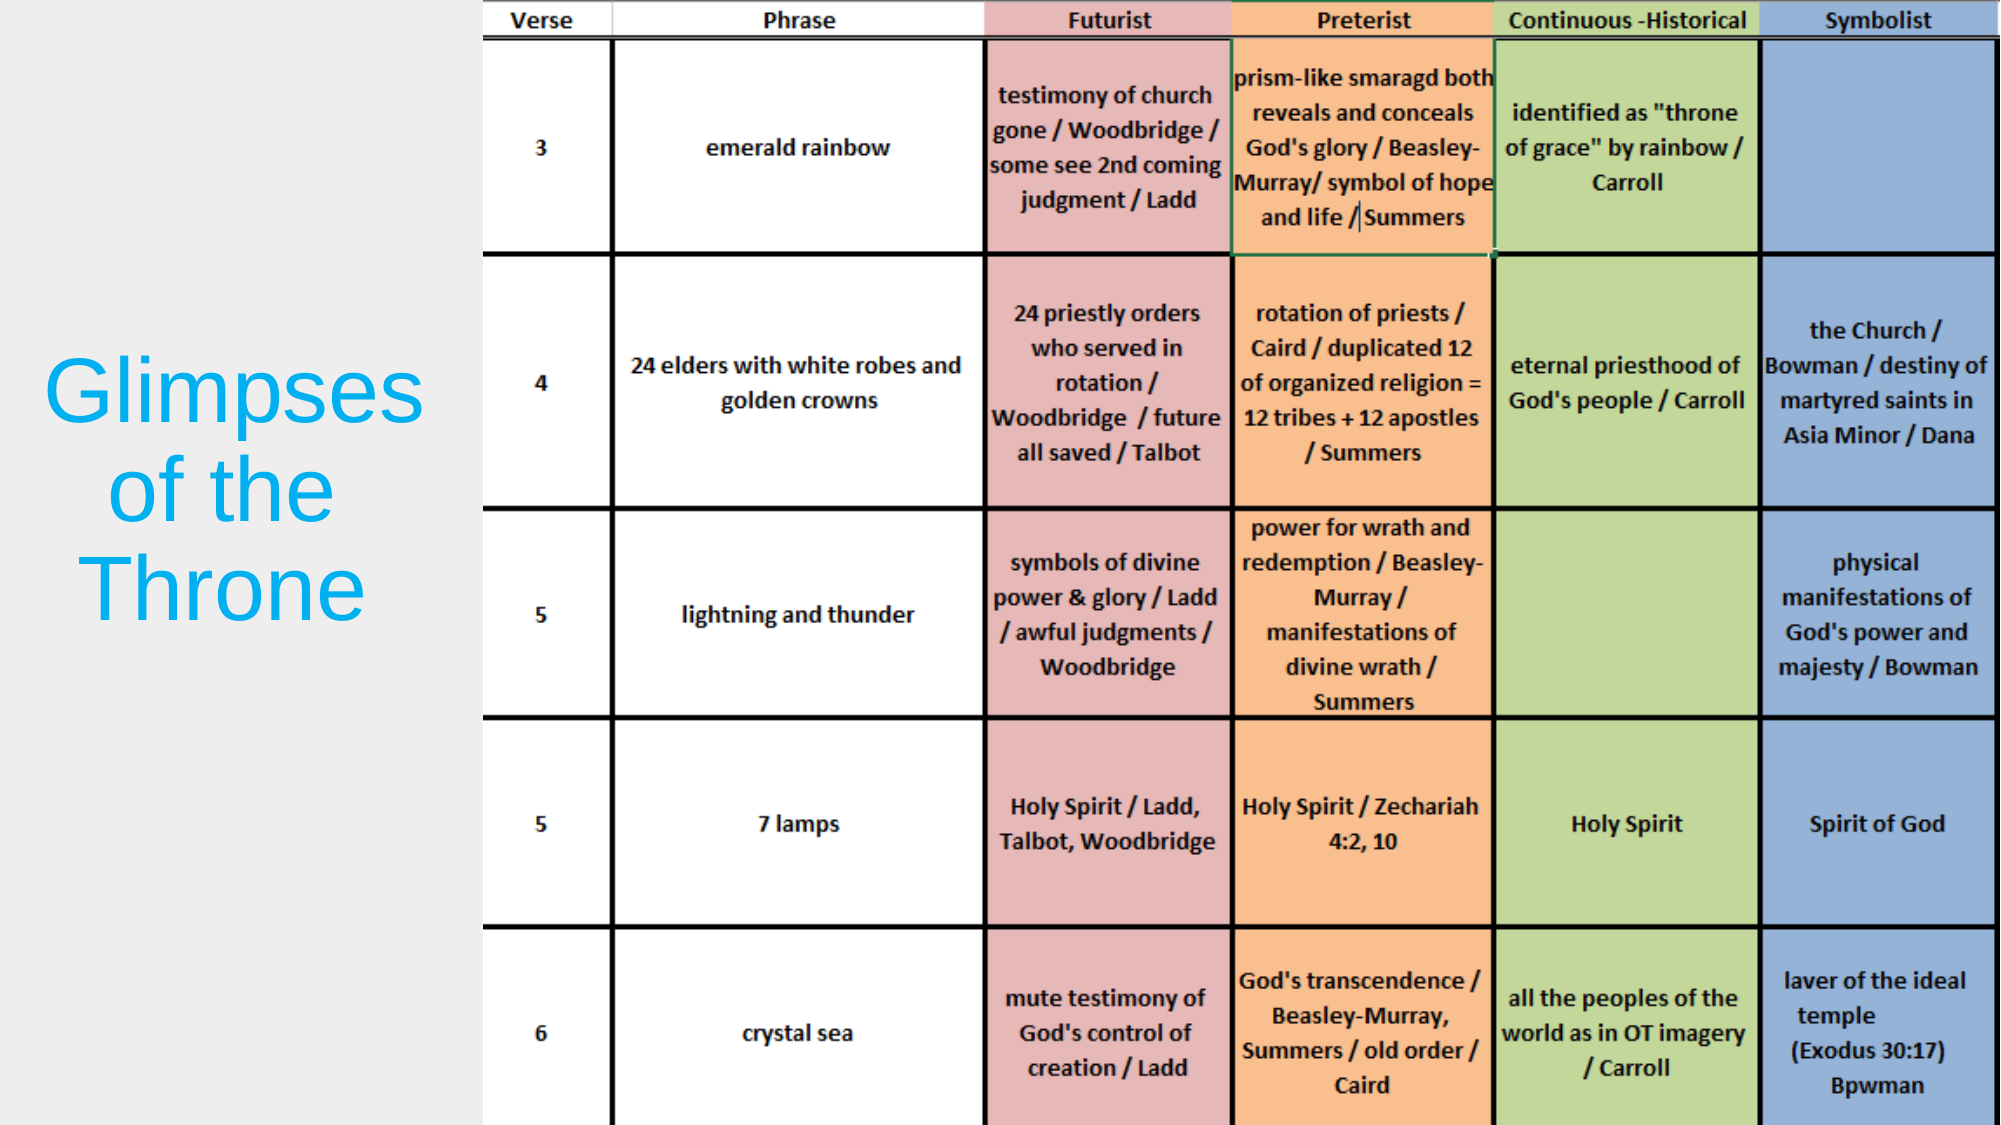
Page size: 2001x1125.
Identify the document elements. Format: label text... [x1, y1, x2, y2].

title Glimpses of the Throne [0, 438, 445, 546]
picture [483, 0, 2000, 1125]
